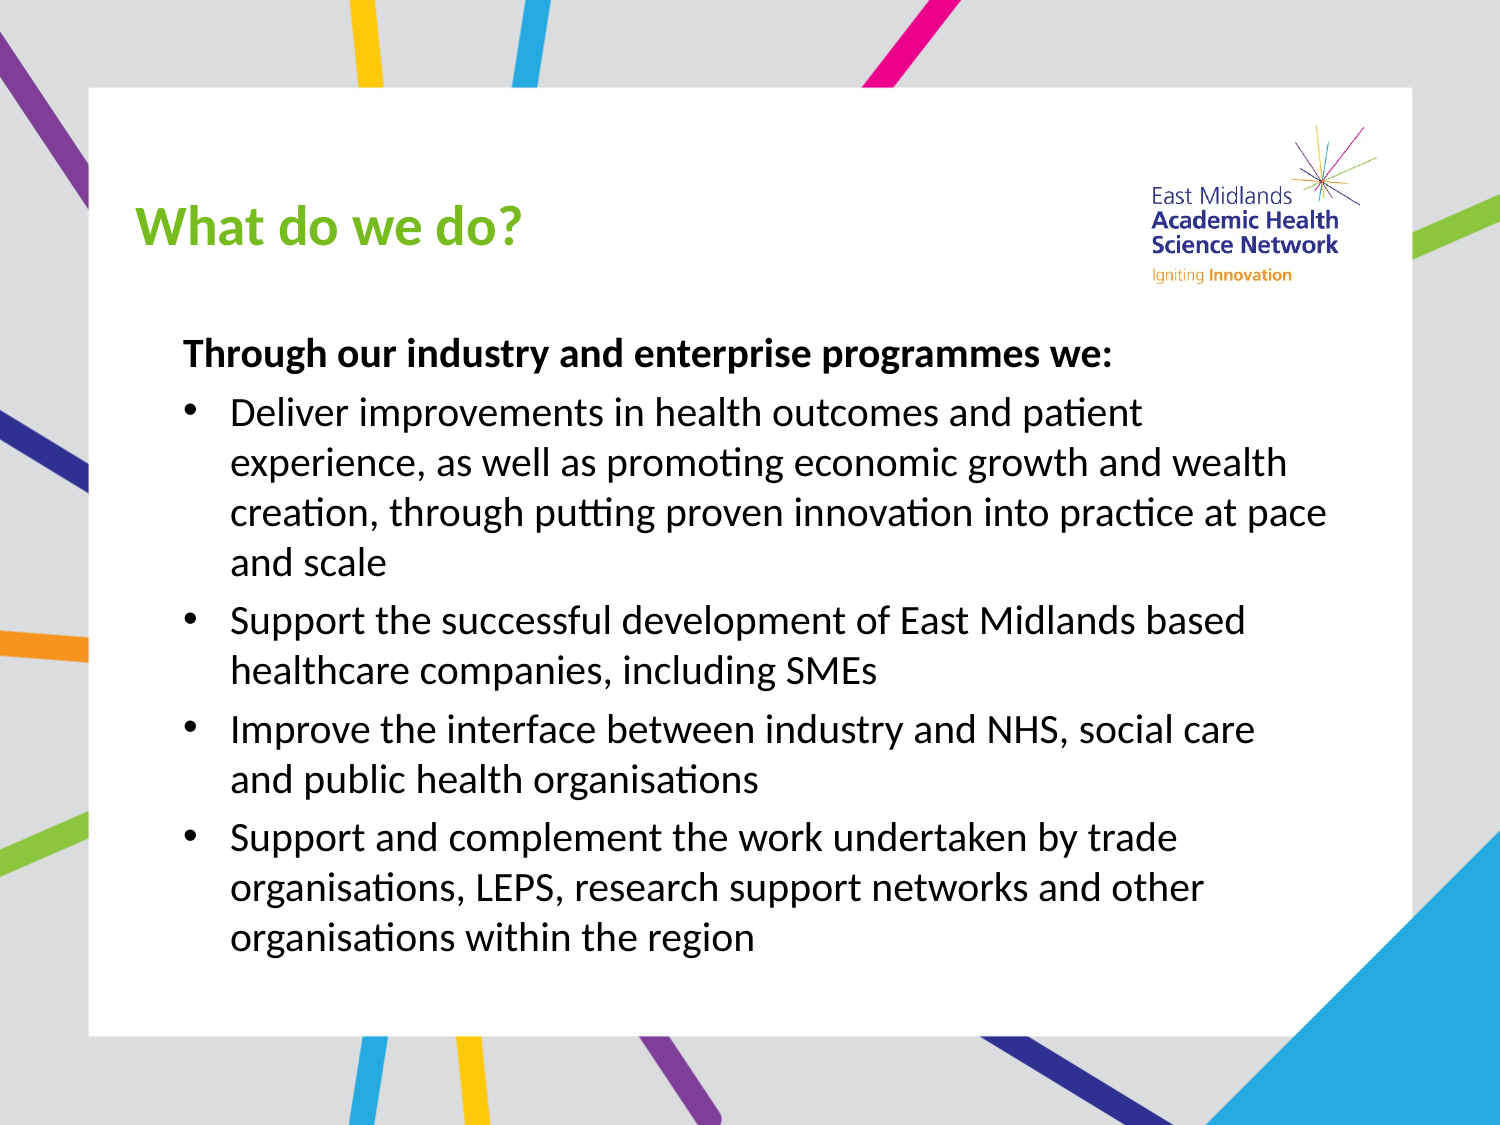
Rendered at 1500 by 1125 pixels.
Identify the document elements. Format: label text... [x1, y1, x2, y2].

title What do we do? [135, 187, 1182, 327]
subtitle Through our industry and enterprise programmes we: Deliver improvements in health outcomes and patient experience, as well as promoting economic growth and wealth creation, through putting proven innovation into practice at pace and scale Support the successful development of East Midlands based healthcare companies, including SMEs Improve the interface between industry and NHS, social care and public health organisations Support and complement the work undertaken by trade organisations, LEPS, research support networks and other organisations within the region [182, 326, 1345, 1042]
picture [0, 0, 1500, 1125]
